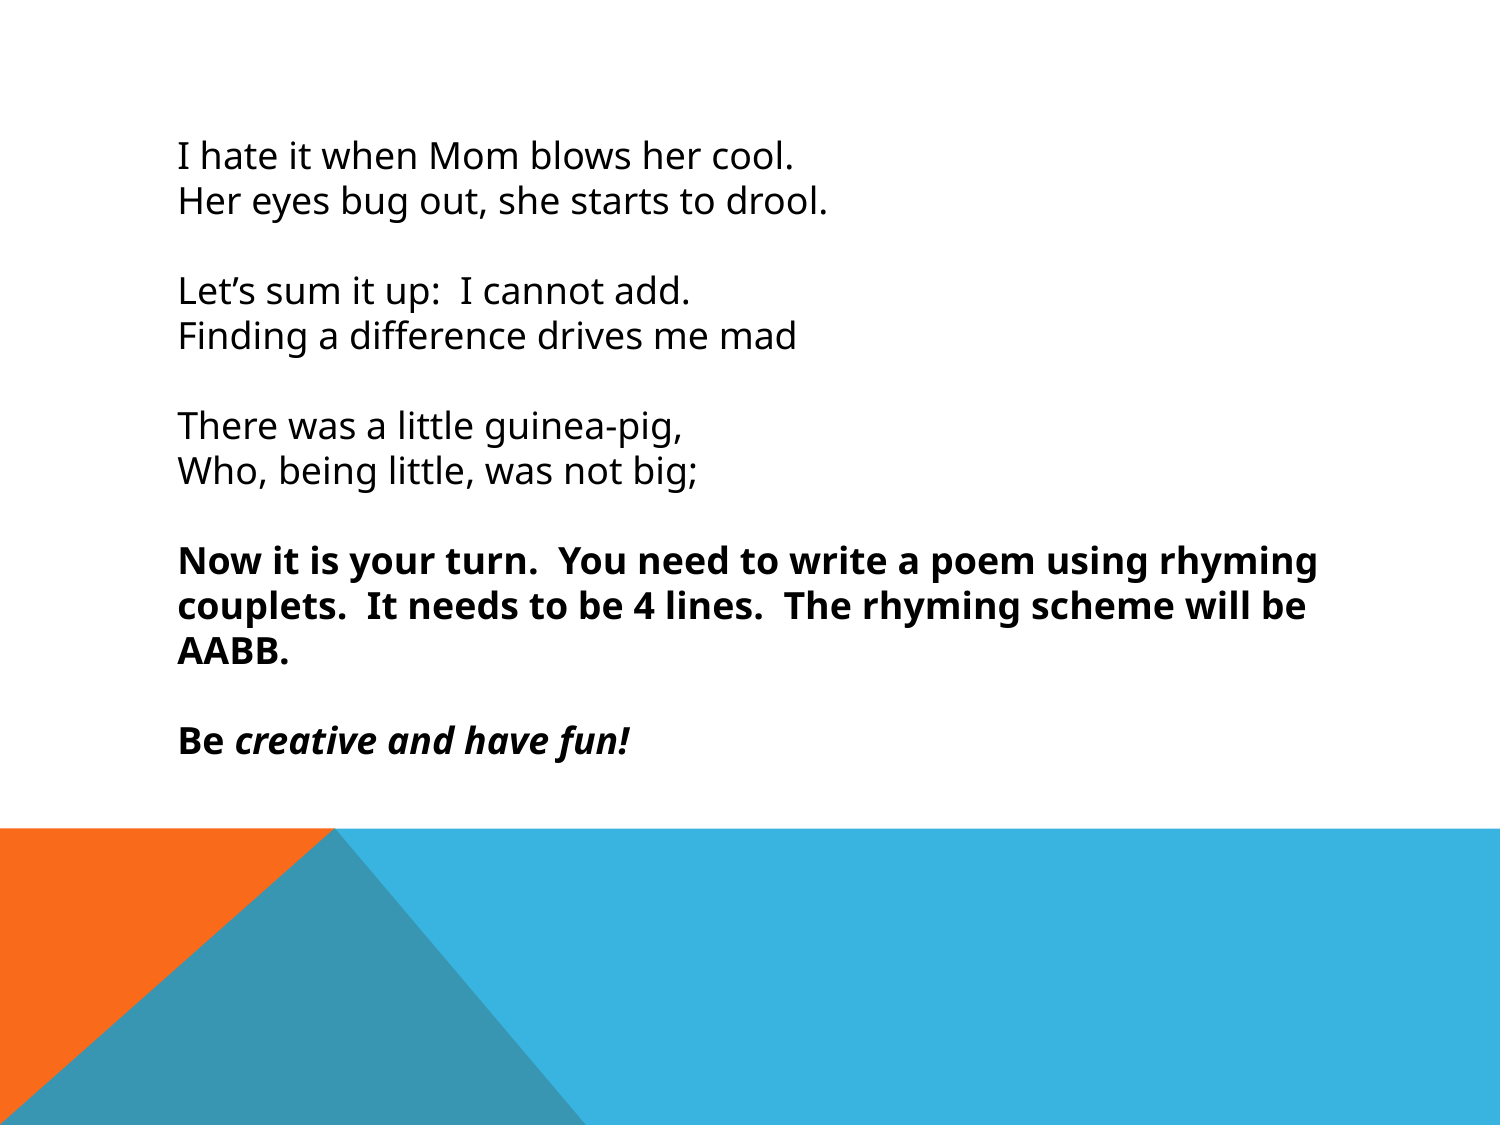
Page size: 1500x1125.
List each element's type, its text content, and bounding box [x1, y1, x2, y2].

text_box I hate it when Mom blows her cool. Her eyes bug out, she starts to drool. Let’s sum it up: I cannot add. Finding a difference drives me mad There was a little guinea-pig, Who, being little, was not big; Now it is your turn. You need to write a poem using rhyming couplets. It needs to be 4 lines. The rhyming scheme will be AABB. Be creative and have fun! [162, 124, 1438, 770]
